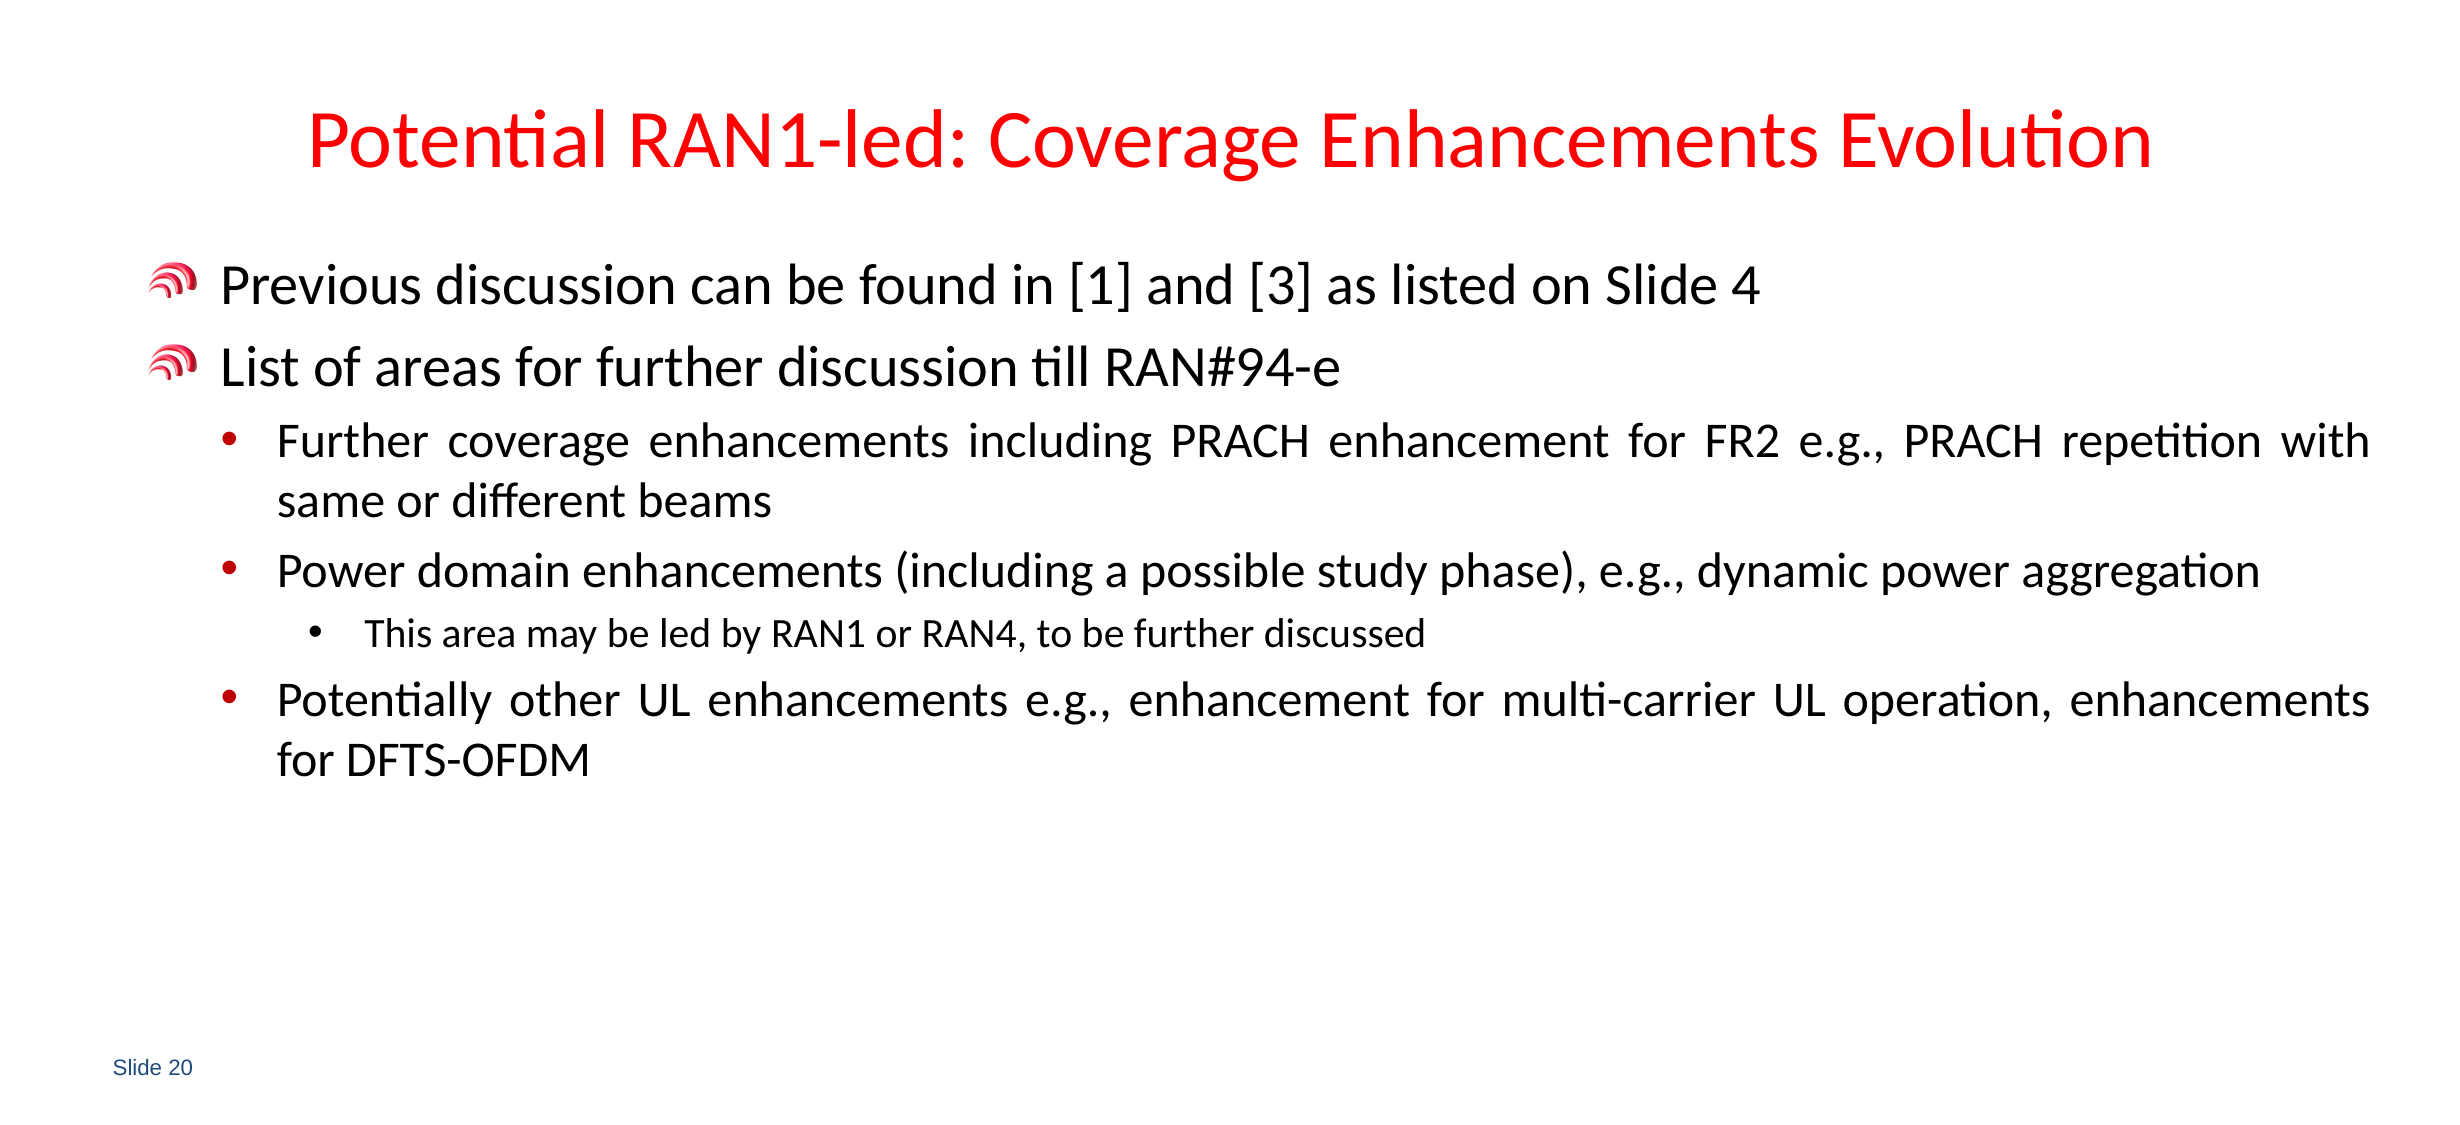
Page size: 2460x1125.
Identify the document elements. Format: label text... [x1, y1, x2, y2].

title Potential RAN1-led: Coverage Enhancements Evolution [130, 40, 2334, 228]
picture [145, 342, 187, 384]
list Previous discussion can be found in [1] and [3] as listed on Slide 4 List of areas for further discussion till RAN#94-e Further coverage enhancements including PRACH enhancement for FR2 e.g., PRACH repetition with same or different beams Power domain enhancements (including a possible study phase), e.g., dynamic power aggregation This area may be led by RAN1 or RAN4, to be further discussed Potentially other UL enhancements e.g., enhancement for multi-carrier UL operation, enhancements for DFTS-OFDM [130, 238, 2388, 1031]
picture [145, 260, 187, 302]
